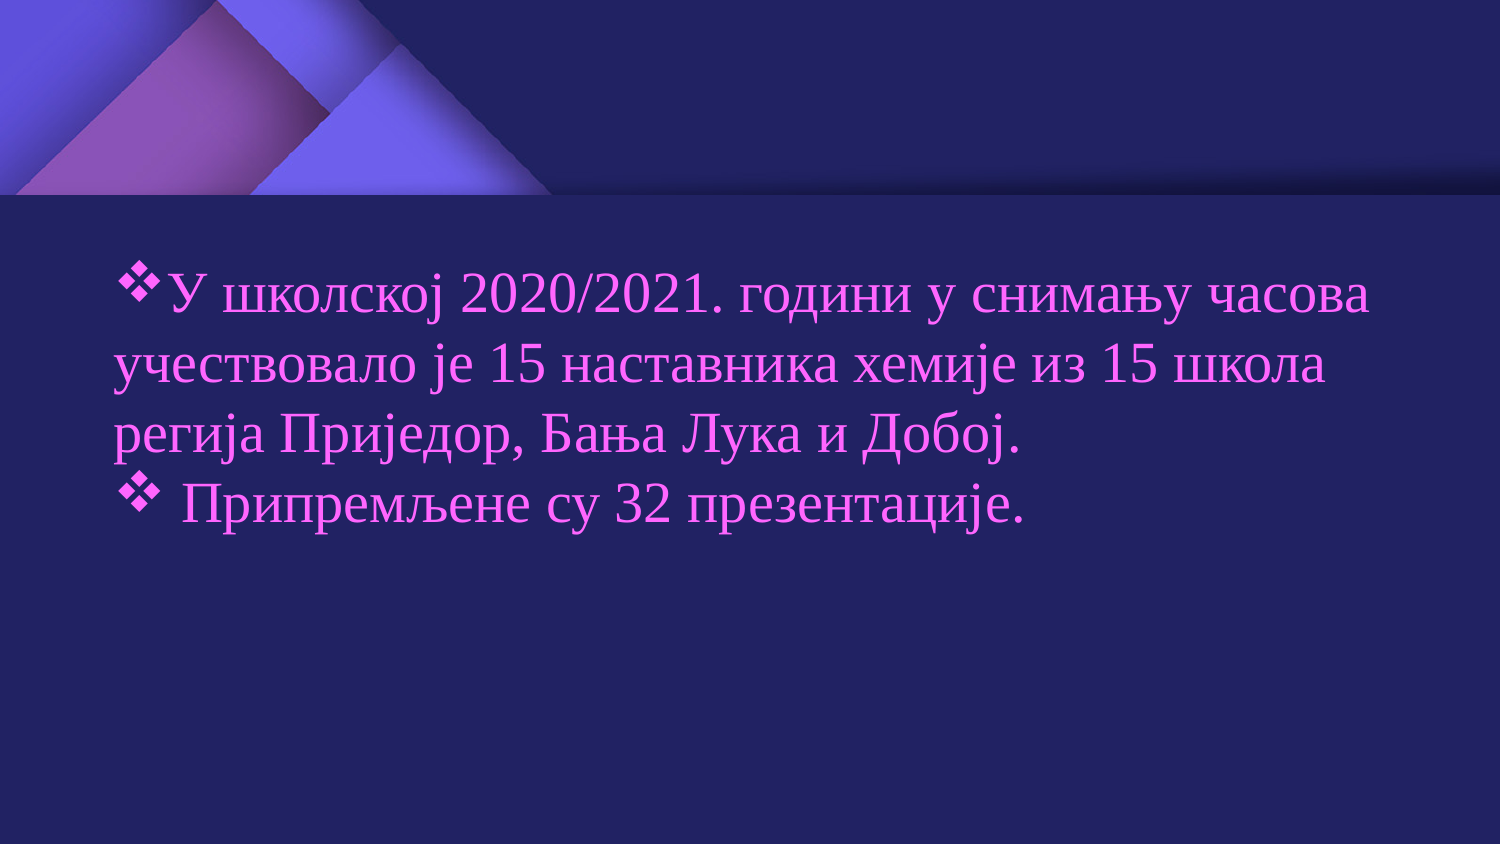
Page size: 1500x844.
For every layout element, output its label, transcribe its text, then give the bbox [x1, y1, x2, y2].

picture [0, 0, 1500, 844]
text_box У школској 2020/2021. години у снимању часова учествовало је 15 наставника хемије из 15 школа регија Приједор, Бања Лука и Добој. Припремљене су 32 презентације. [98, 246, 1452, 542]
